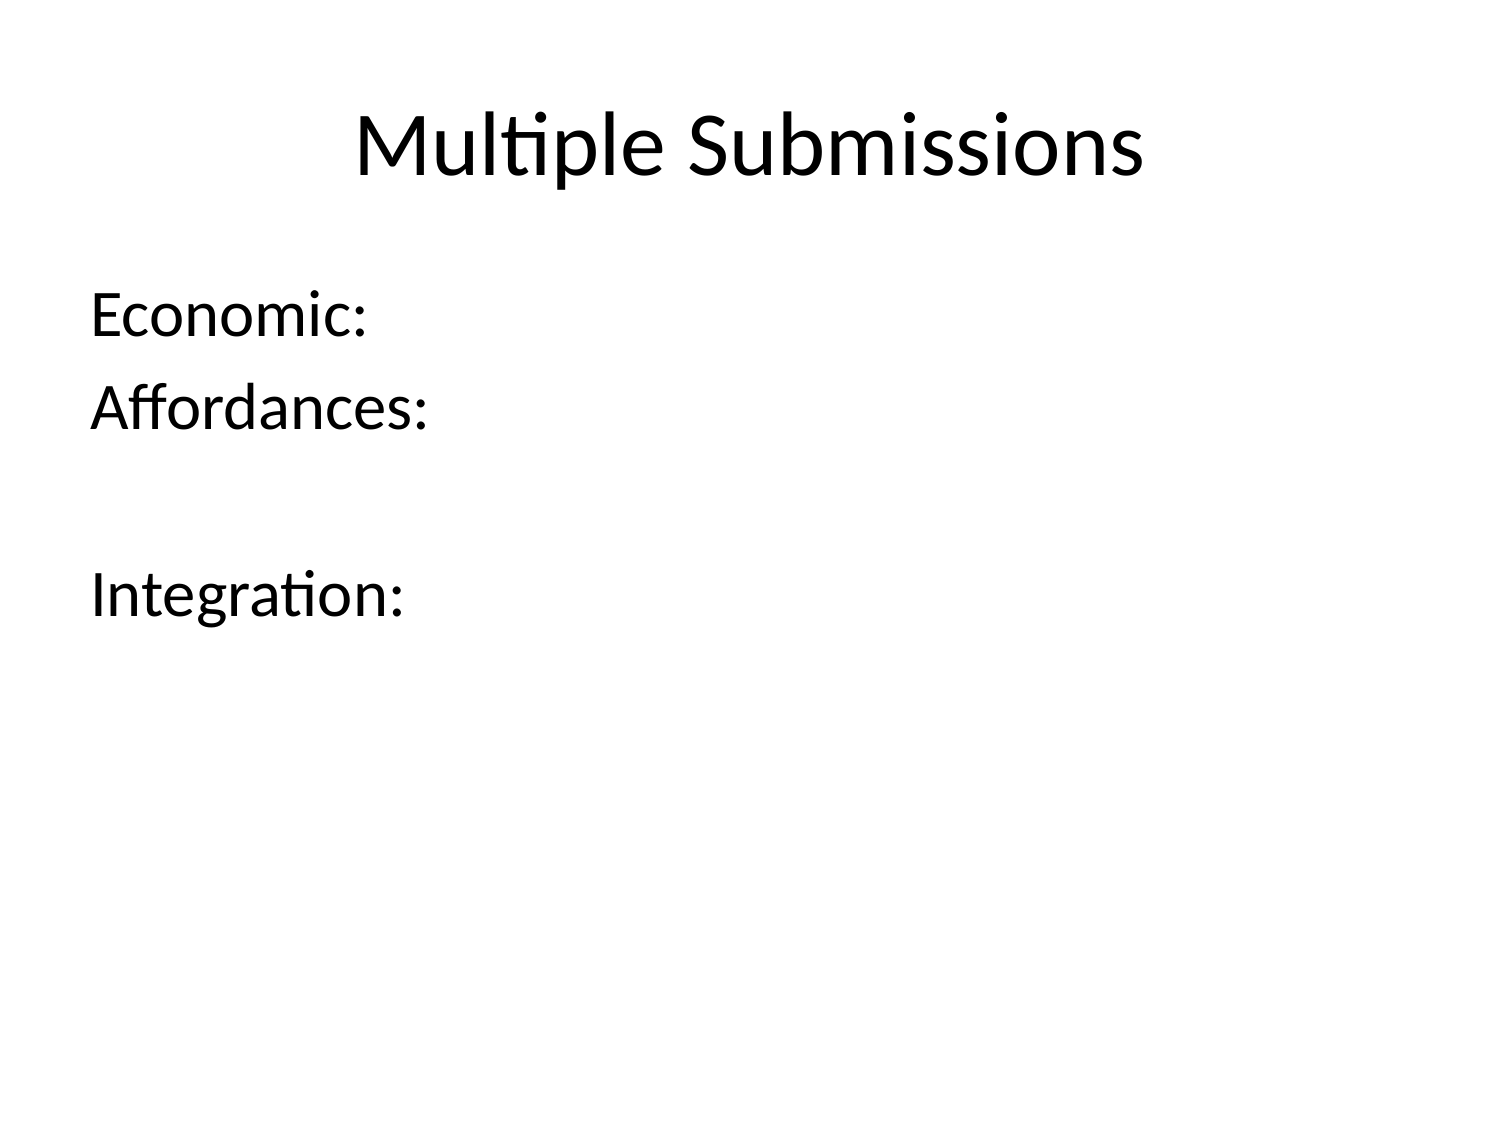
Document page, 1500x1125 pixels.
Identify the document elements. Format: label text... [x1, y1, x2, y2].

list Economic: Affordances: Integration: [74, 262, 1426, 1006]
title Multiple Submissions [74, 44, 1426, 233]
